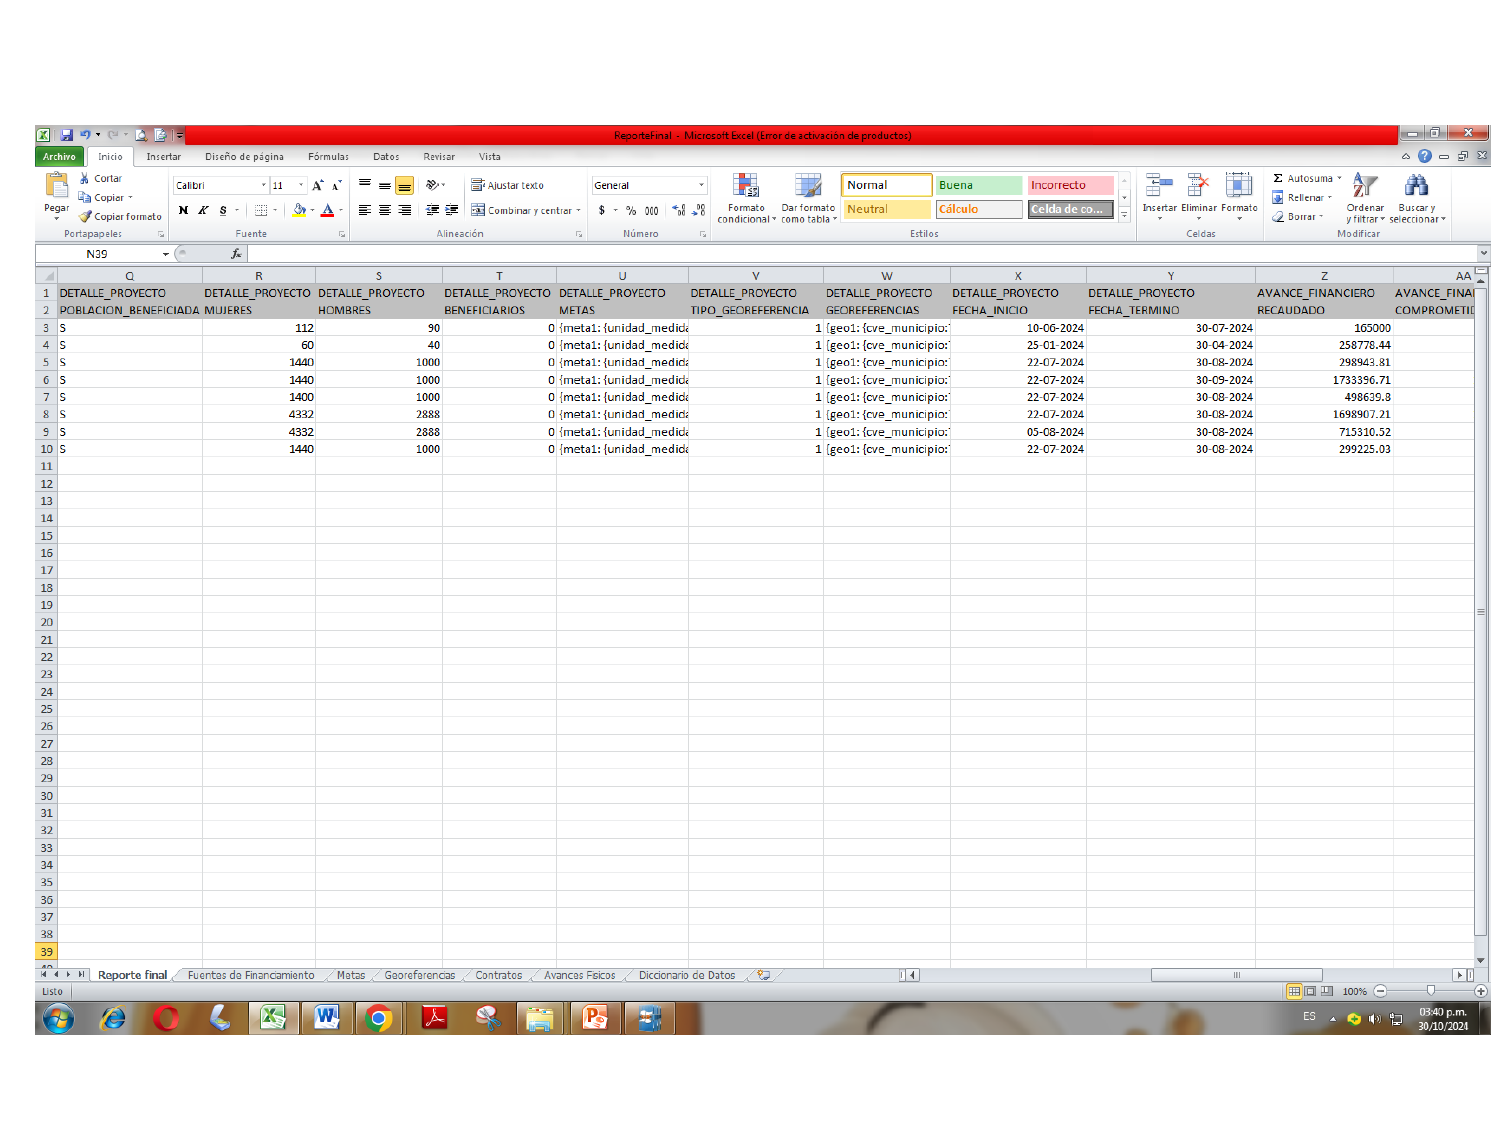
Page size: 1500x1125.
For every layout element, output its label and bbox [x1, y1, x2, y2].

picture [34, 125, 1491, 1036]
